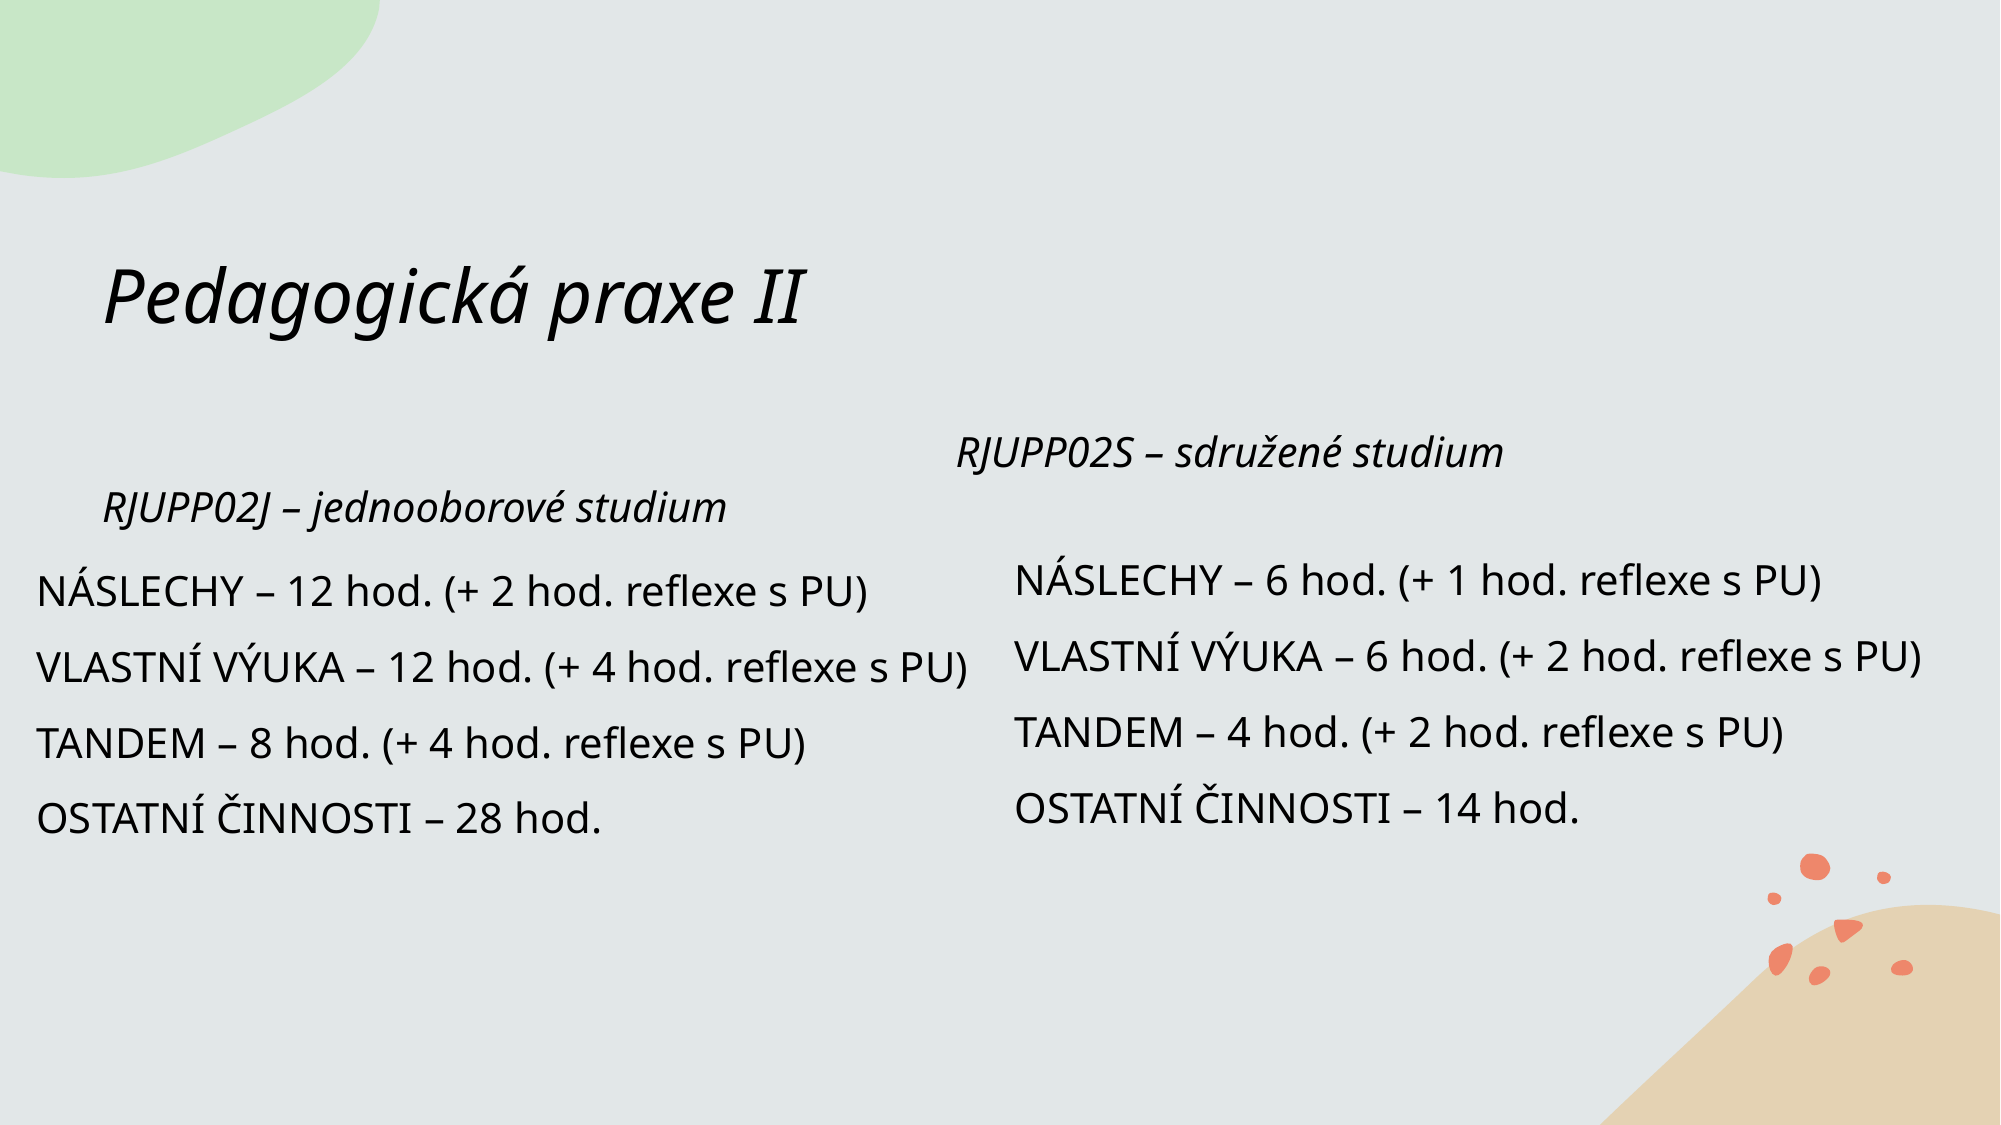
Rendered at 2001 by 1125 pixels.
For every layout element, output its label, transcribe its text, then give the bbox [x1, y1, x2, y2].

list NÁSLECHY – 6 hod. (+ 1 hod. reflexe s PU) VLASTNÍ VÝUKA – 6 hod. (+ 2 hod. reflexe s PU) TANDEM – 4 hod. (+ 2 hod. reflexe s PU) OSTATNÍ ČINNOSTI – 14 hod. [999, 541, 1942, 987]
title Pedagogická praxe II [86, 129, 1740, 347]
list NÁSLECHY – 12 hod. (+ 2 hod. reflexe s PU) VLASTNÍ VÝUKA – 12 hod. (+ 4 hod. reflexe s PU) TANDEM – 8 hod. (+ 4 hod. reflexe s PU) OSTATNÍ ČINNOSTI – 28 hod. [21, 552, 999, 987]
list RJUPP02J – jednooborové studium [86, 397, 882, 552]
list RJUPP02S – sdružené studium [940, 413, 1740, 542]
